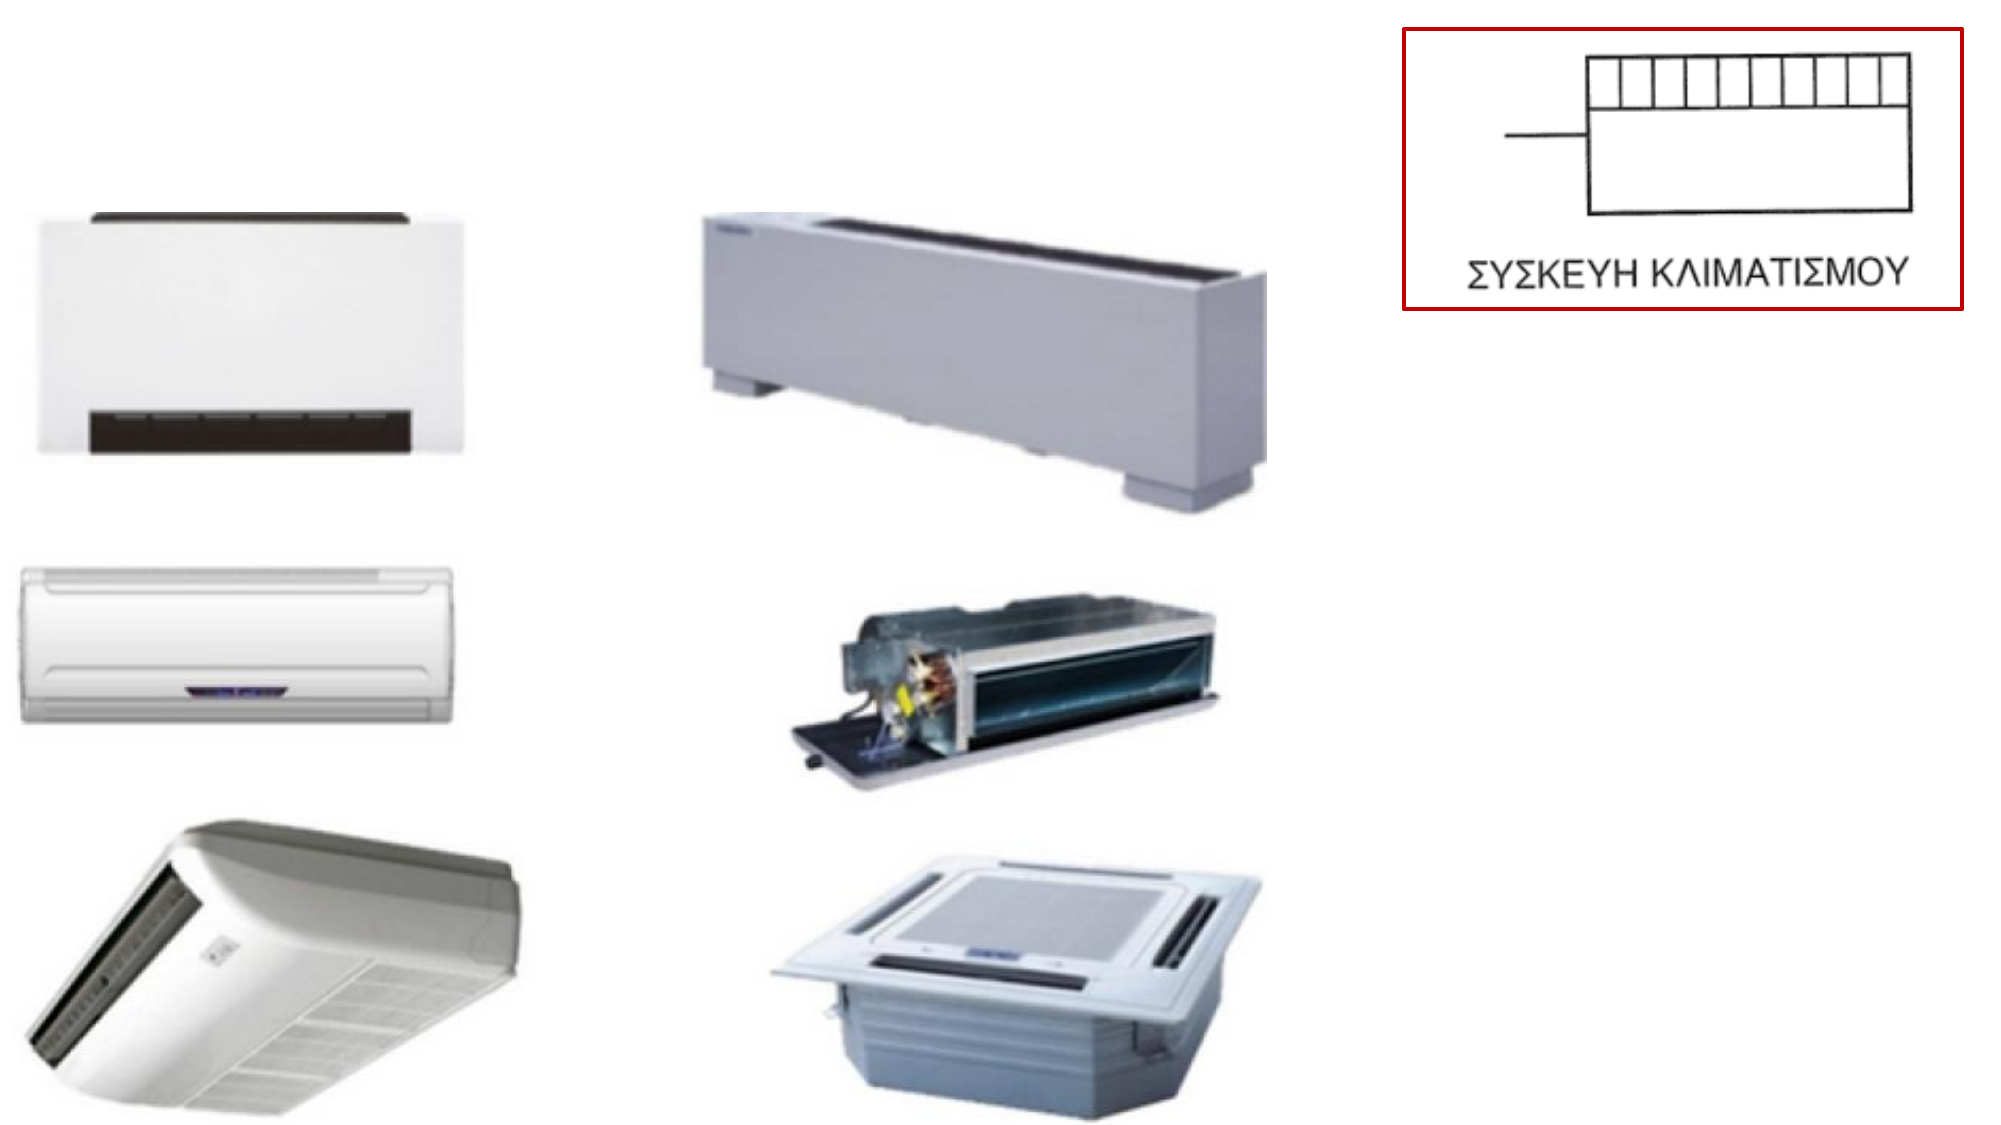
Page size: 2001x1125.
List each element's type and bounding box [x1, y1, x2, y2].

picture [1405, 31, 1960, 308]
picture [8, 212, 1267, 1125]
